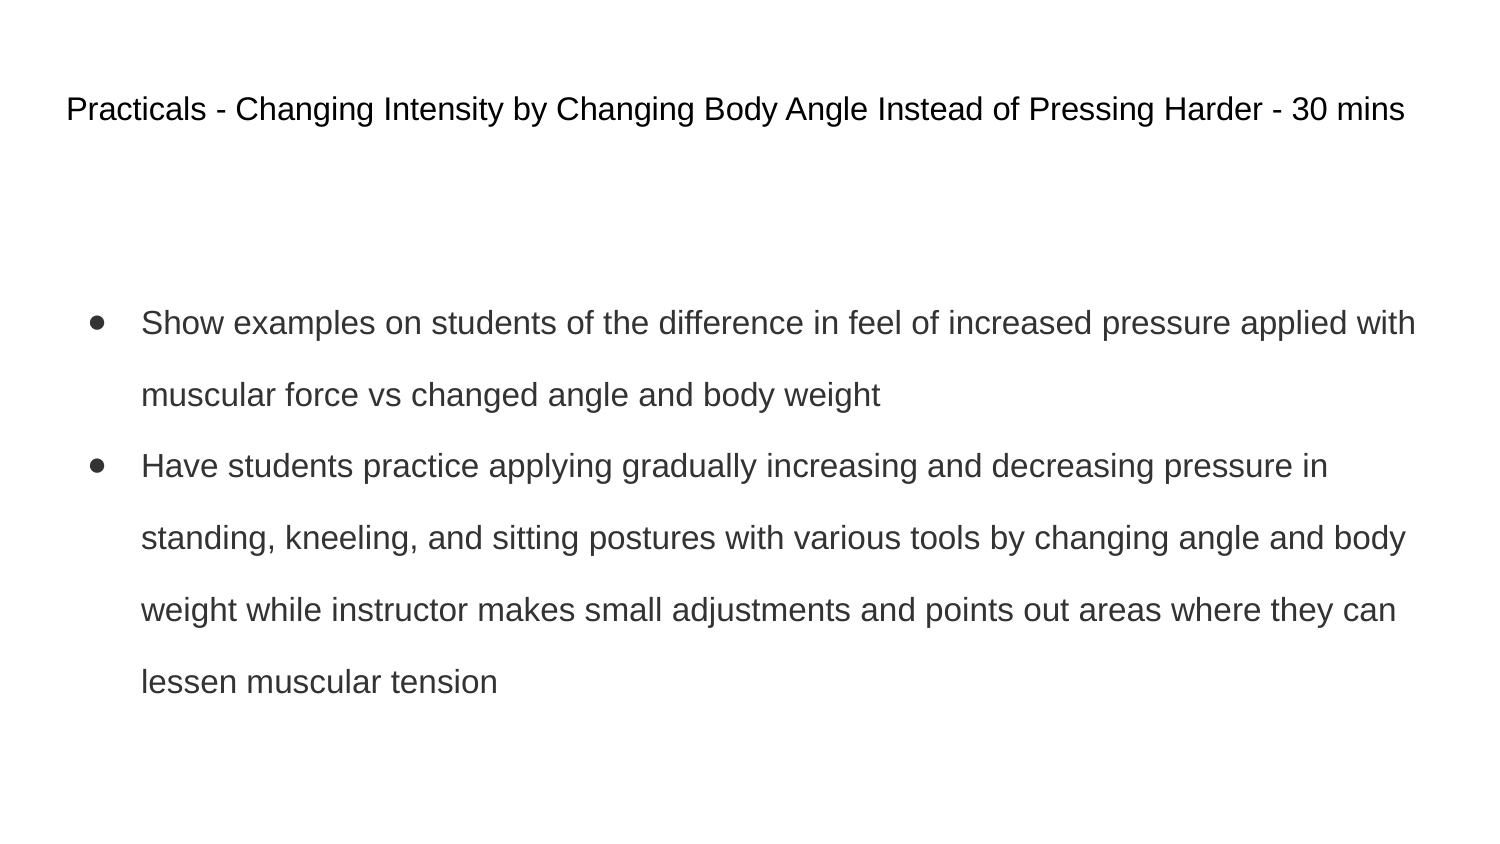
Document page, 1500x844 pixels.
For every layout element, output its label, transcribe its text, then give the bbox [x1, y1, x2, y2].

list Show examples on students of the difference in feel of increased pressure applied with muscular force vs changed angle and body weight Have students practice applying gradually increasing and decreasing pressure in standing, kneeling, and sitting postures with various tools by changing angle and body weight while instructor makes small adjustments and points out areas where they can lessen muscular tension [51, 189, 1449, 750]
title Practicals - Changing Intensity by Changing Body Angle Instead of Pressing Harder - 30 mins [51, 72, 1449, 167]
